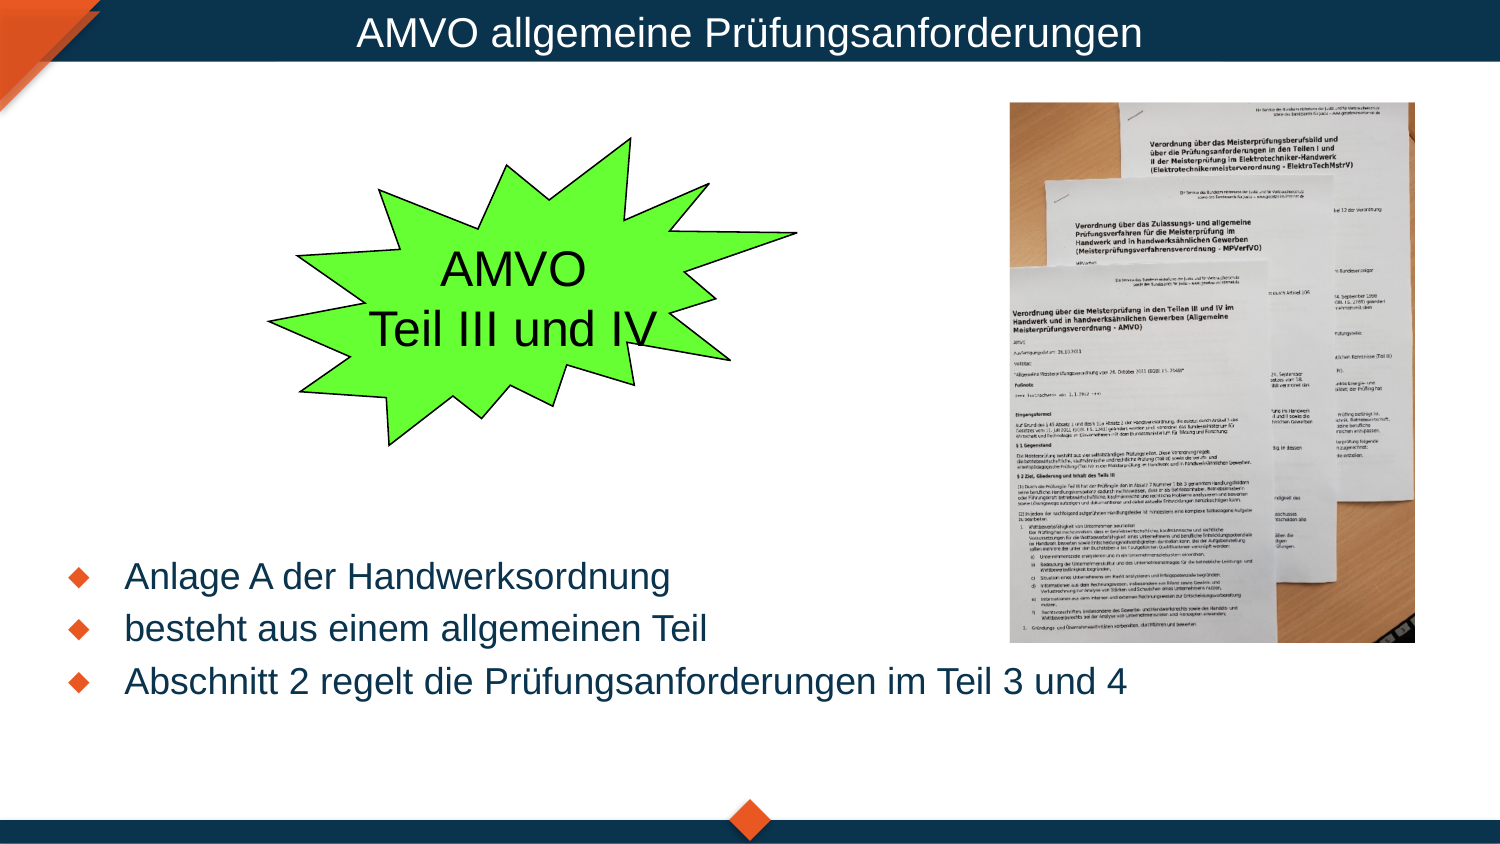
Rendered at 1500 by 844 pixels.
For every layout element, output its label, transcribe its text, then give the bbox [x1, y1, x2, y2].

list AMVO allgemeine Prüfungsanforderungen [159, 0, 1341, 62]
picture [942, 103, 1483, 642]
text_box AMVO Teil III und IV [268, 138, 798, 446]
list Anlage A der Handwerksordnung besteht aus einem allgemeinen Teil Abschnitt 2 regelt die Prüfungsanforderungen im Teil 3 und 4 [53, 544, 1199, 781]
